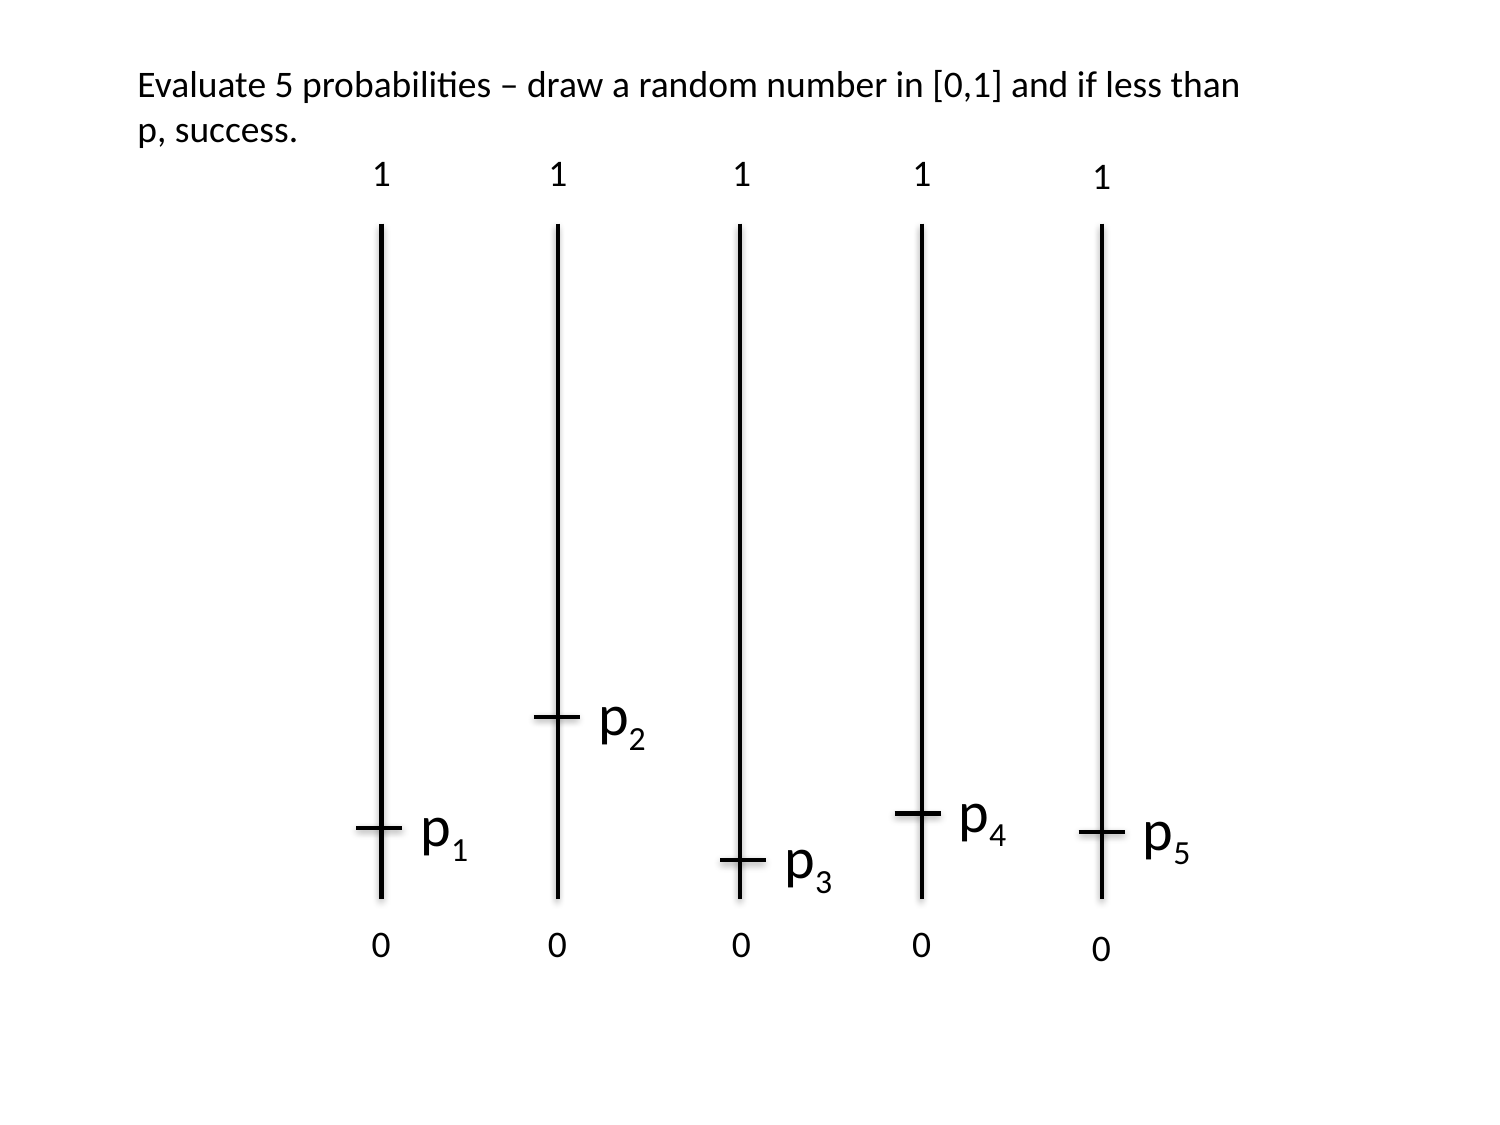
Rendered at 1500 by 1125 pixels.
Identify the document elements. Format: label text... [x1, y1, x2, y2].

text_box 0 [897, 913, 947, 973]
text_box p5 [1128, 784, 1243, 880]
text_box 1 [897, 157, 947, 202]
text_box 1 [717, 157, 767, 202]
text_box Evaluate 5 probabilities – draw a random number in [0,1] and if less than p, success. [122, 52, 1281, 157]
text_box 1 [533, 157, 583, 202]
text_box 1 [357, 157, 407, 202]
text_box 0 [717, 913, 767, 973]
text_box 1 [1077, 157, 1127, 205]
text_box 0 [356, 913, 407, 973]
text_box 0 [1077, 916, 1127, 976]
text_box 0 [533, 913, 583, 973]
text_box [381, 223, 1102, 900]
